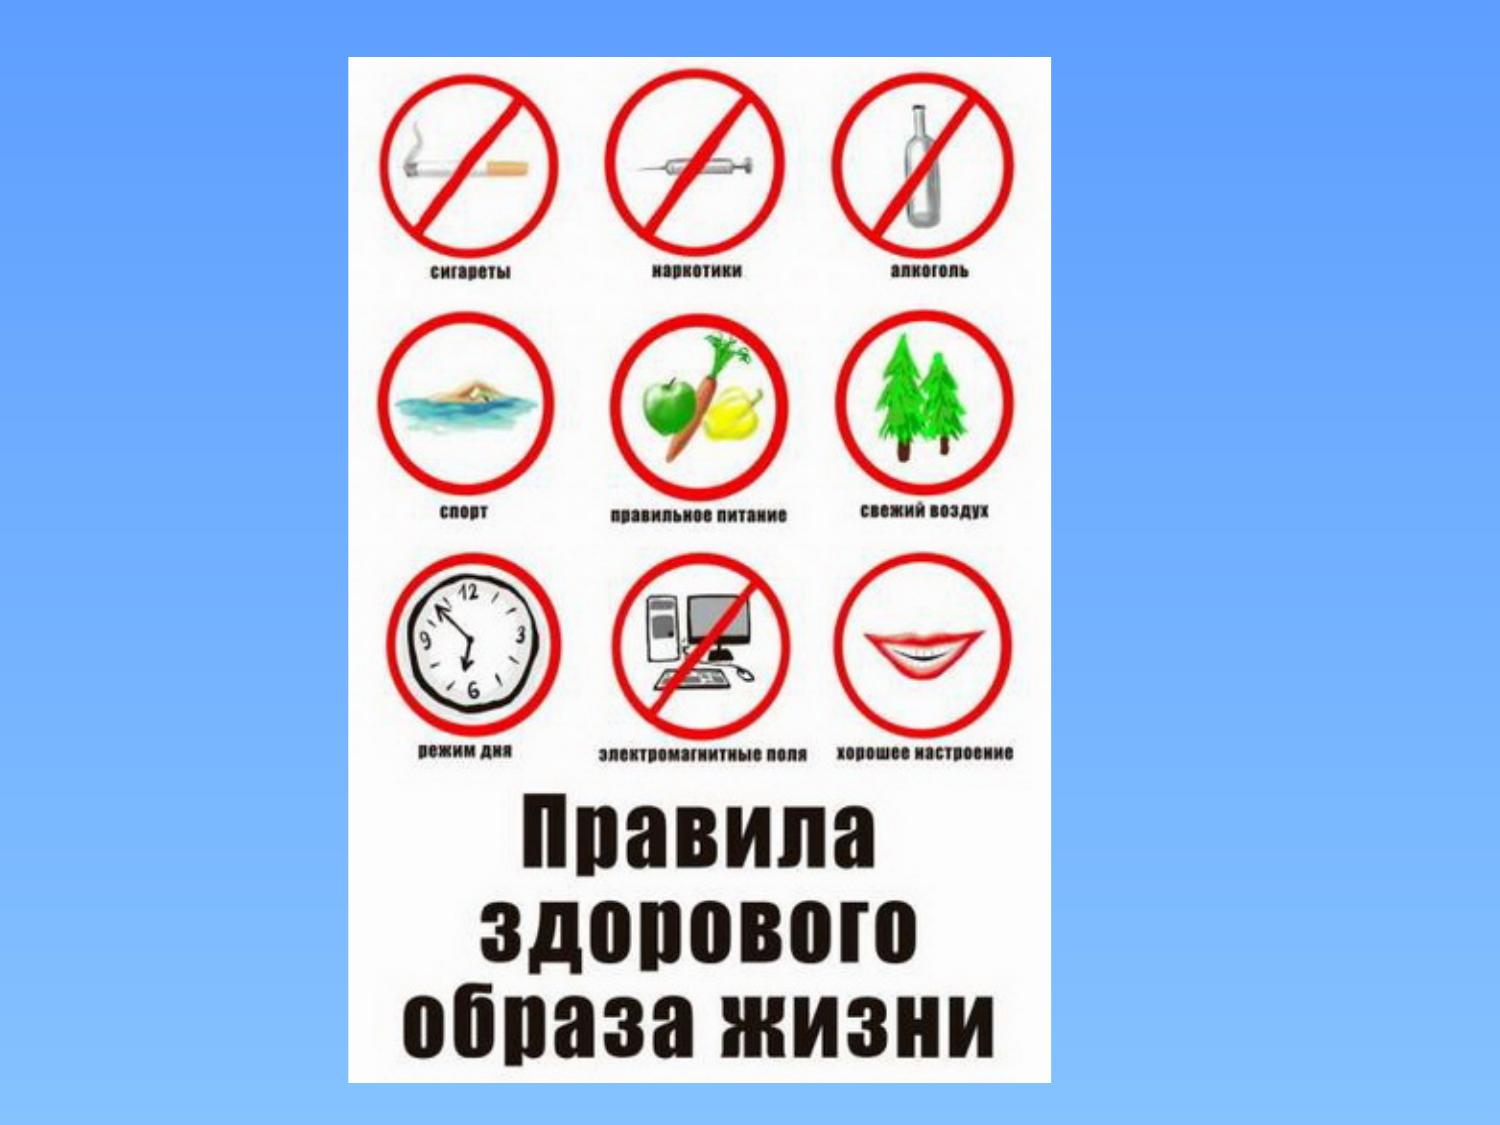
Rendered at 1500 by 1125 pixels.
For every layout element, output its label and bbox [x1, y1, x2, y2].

picture [348, 56, 1052, 1083]
